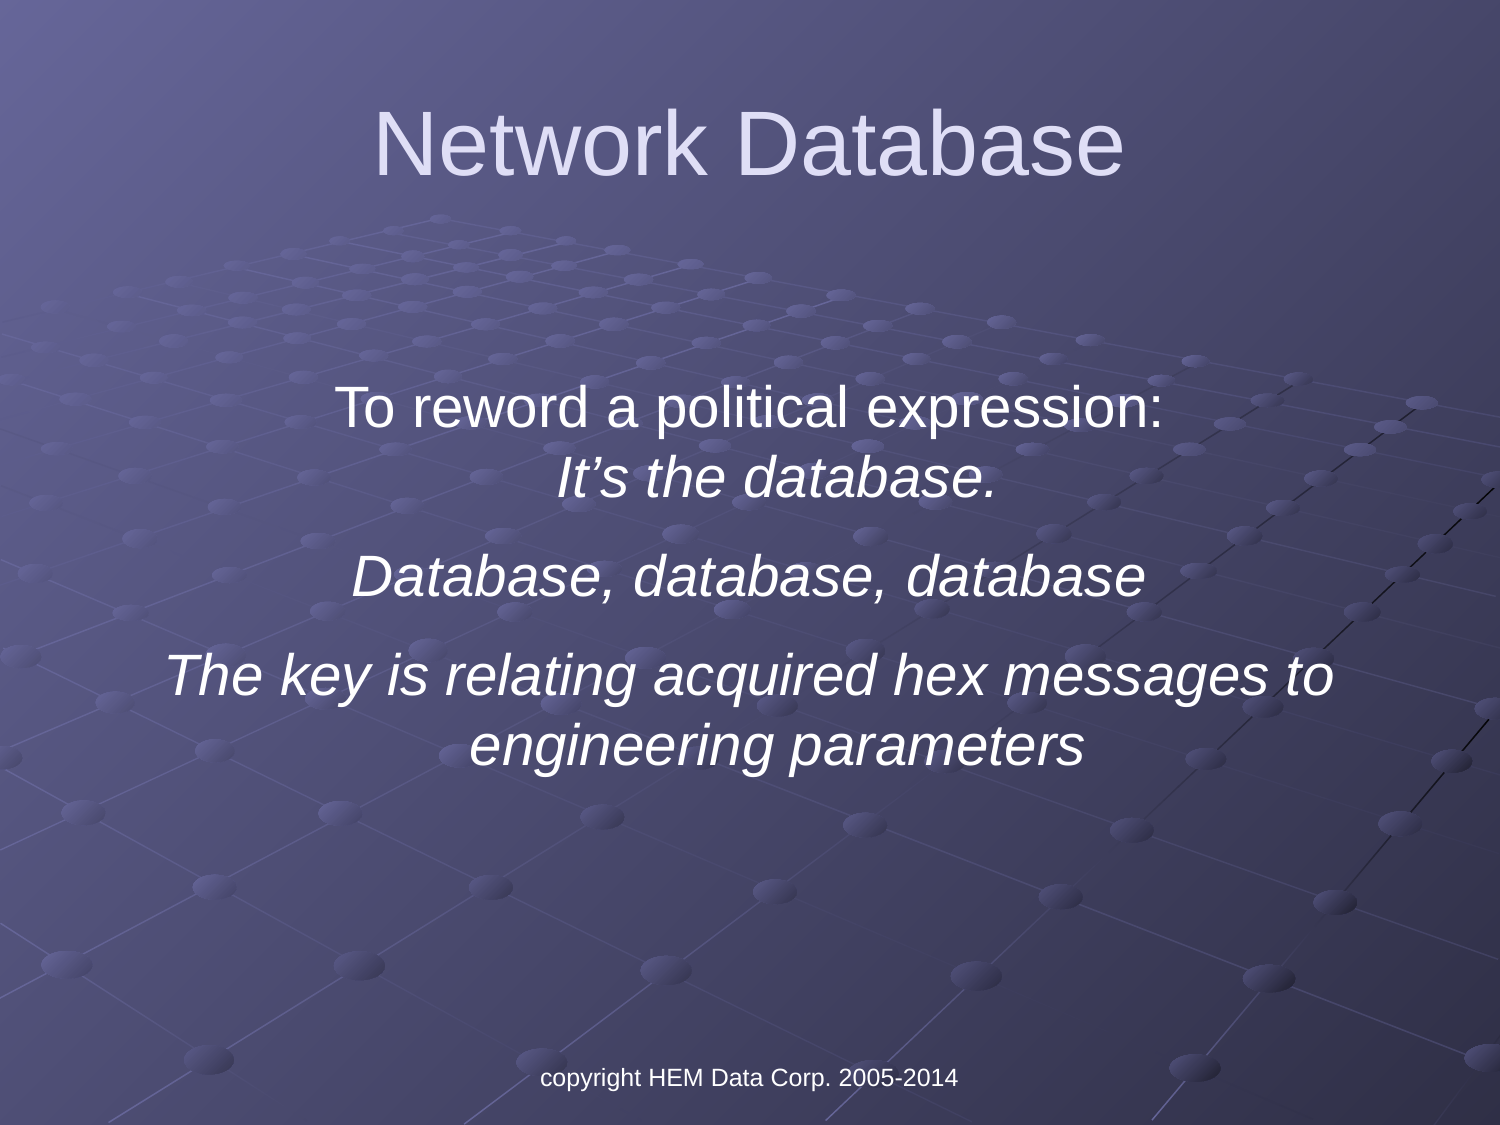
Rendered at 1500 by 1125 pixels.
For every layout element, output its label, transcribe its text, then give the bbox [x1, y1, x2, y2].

footer copyright HEM Data Corp. 2005-2014 [512, 1023, 988, 1100]
title Network Database [74, 44, 1426, 233]
list To reword a political expression: It’s the database. Database, database, database The key is relating acquired hex messages to engineering parameters [74, 262, 1426, 1007]
